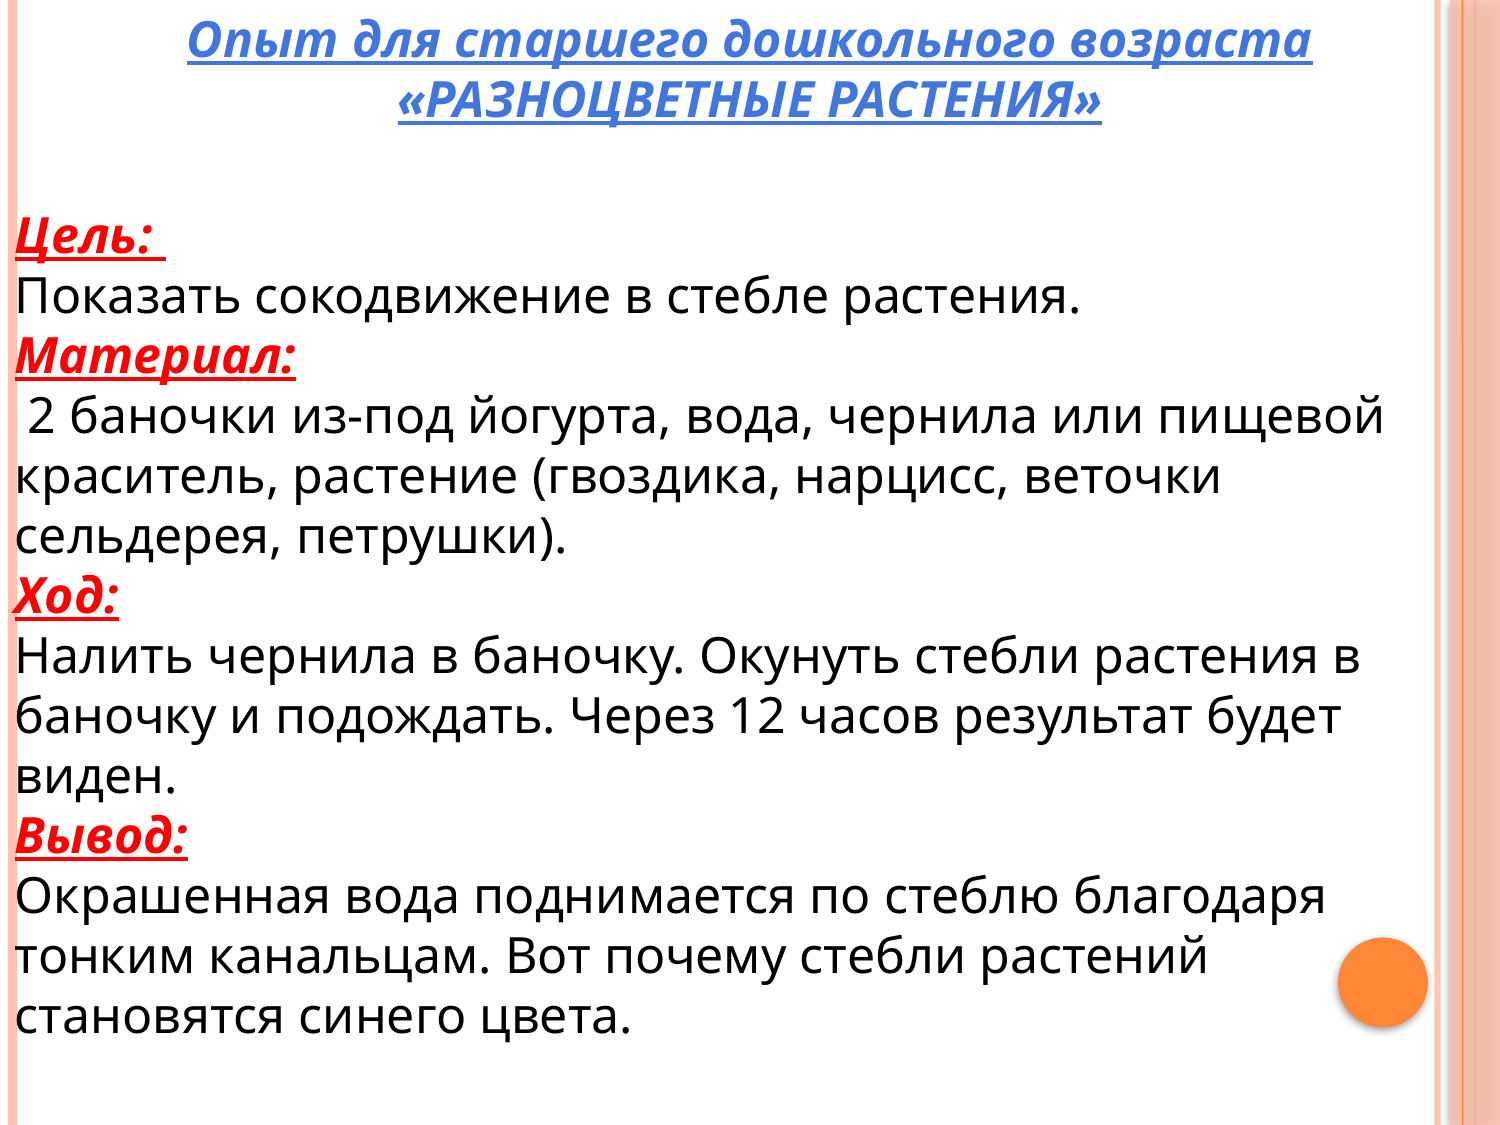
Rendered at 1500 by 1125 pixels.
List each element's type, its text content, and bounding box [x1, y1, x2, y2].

text_box Цель: Показать сокодвижение в стебле растения. Материал: 2 баночки из-под йогурта, вода, чернила или пищевой краситель, растение (гвоздика, нарцисс, веточки сельдерея, петрушки). Ход: Налить чернила в баночку. Окунуть стебли растения в баночку и подождать. Через 12 часов результат будет виден. Вывод: Окрашенная вода поднимается по стеблю благодаря тонким канальцам. Вот почему стебли растений становятся синего цвета. [0, 196, 1500, 1051]
text_box Опыт для старшего дошкольного возраста «РАЗНОЦВЕТНЫЕ РАСТЕНИЯ» [0, 0, 1500, 195]
